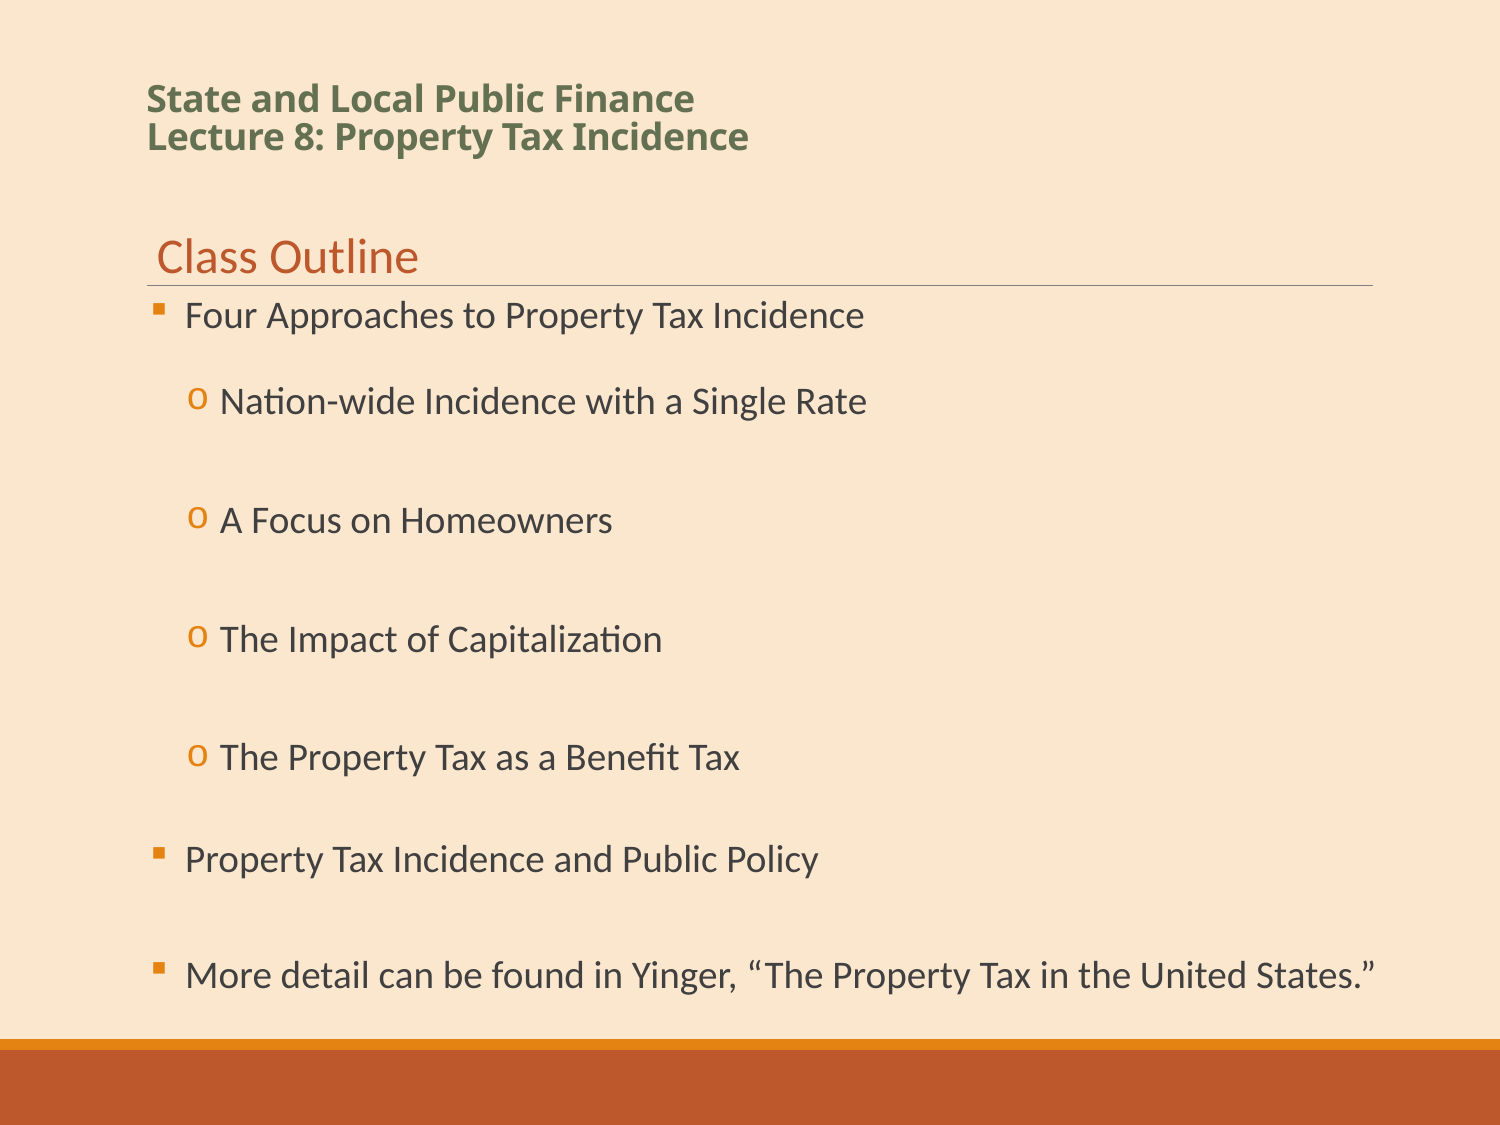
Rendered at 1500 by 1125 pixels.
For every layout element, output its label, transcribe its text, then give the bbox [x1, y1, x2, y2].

list Four Approaches to Property Tax Incidence Nation-wide Incidence with a Single Rate A Focus on Homeowners The Impact of Capitalization The Property Tax as a Benefit Tax Property Tax Incidence and Public Policy More detail can be found in Yinger, “The Property Tax in the United States.” [150, 287, 1419, 1013]
text_box Class Outline [142, 215, 435, 291]
title State and Local Public Finance Lecture 8: Property Tax Incidence [131, 50, 1369, 166]
